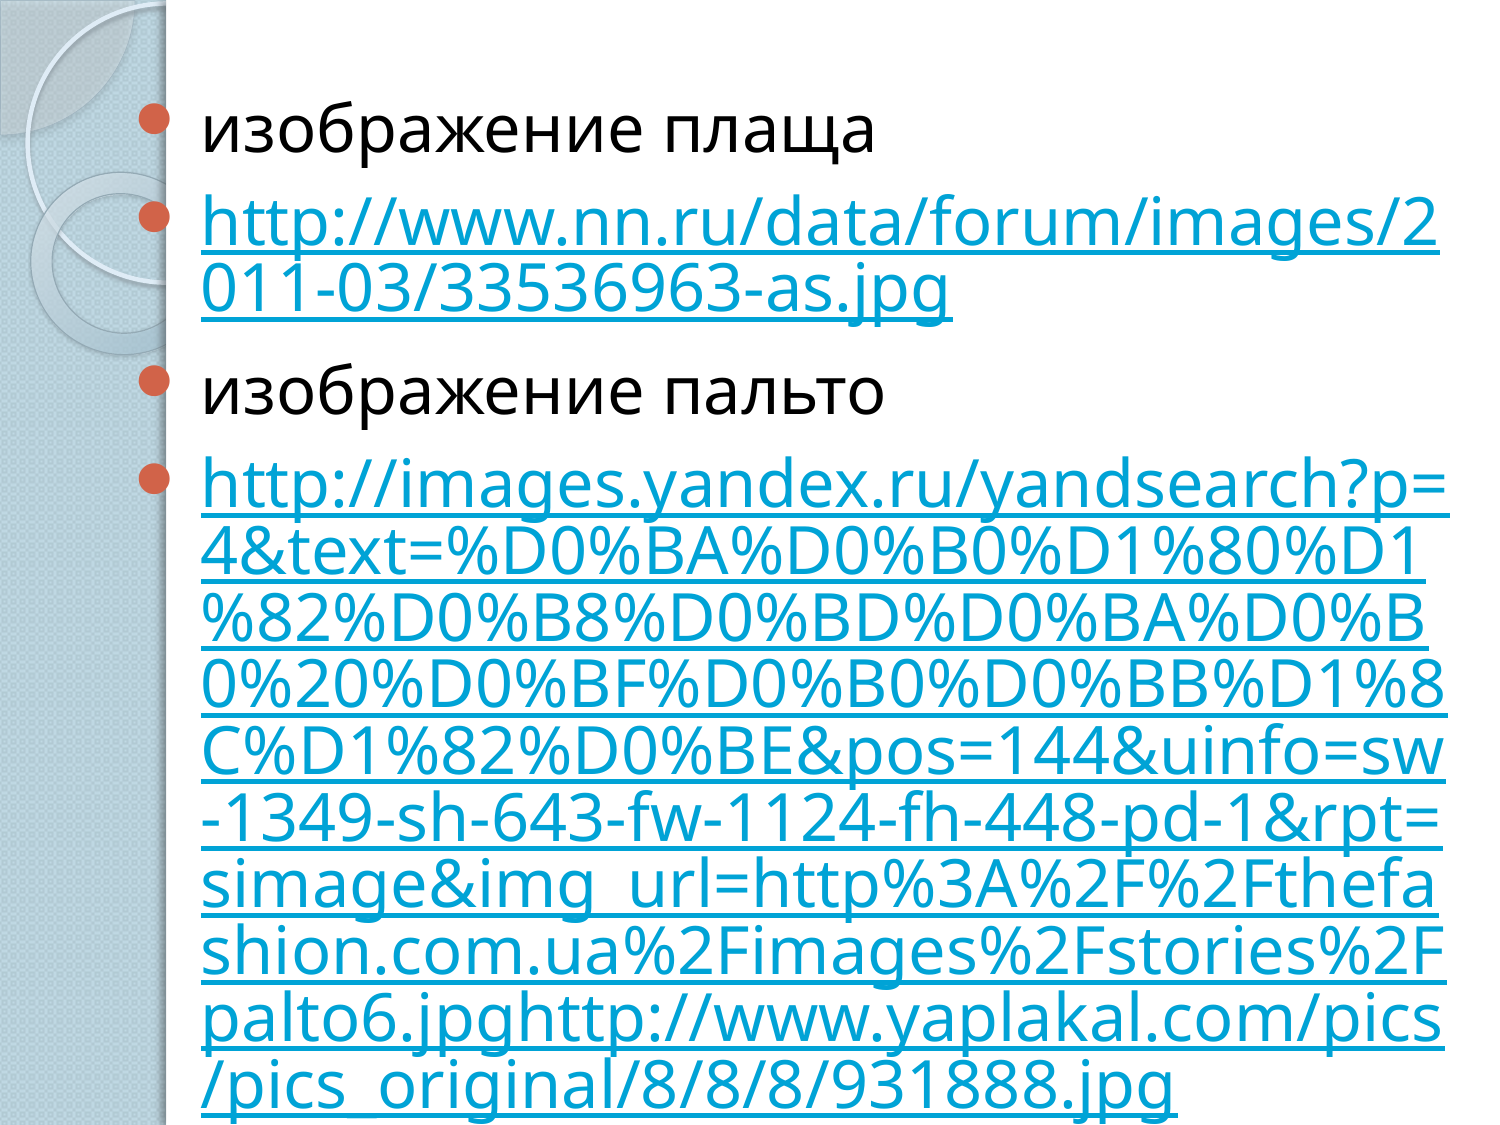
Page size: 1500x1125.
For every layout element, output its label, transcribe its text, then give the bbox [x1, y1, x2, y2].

list изображение плаща http://www.nn.ru/data/forum/images/2011-03/33536963-as.jpg изображение пальто http://images.yandex.ru/yandsearch?p=4&text=%D0%BA%D0%B0%D1%80%D1%82%D0%B8%D0%BD%D0%BA%D0%B0%20%D0%BF%D0%B0%D0%BB%D1%8C%D1%82%D0%BE&pos=144&uinfo=sw-1349-sh-643-fw-1124-fh-448-pd-1&rpt=simage&img_url=http%3A%2F%2Fthefashion.com.ua%2Fimages%2Fstories%2Fpalto6.jpghttp://www.yaplakal.com/pics/pics_original/8/8/8/931888.jpg изображение шубы http://images.yandex.ru/yandsearch?text=%D0%BA%D0%B0%D1%80%D1%82%D0%B8%D0%BD%D0%BA%D0%B0%20%D1%88%D1%83%D0%B1%D0%B0&img_url=http%3A%2F%2Ffurs.com.ua%2Ffurs%2FMyAlbum%2Fphoto96_small.jpg&pos=10&uinfo=sw-1349-sh-645-fw-1124-fh-448-pd-1&rpt=simage [100, 78, 1466, 1083]
